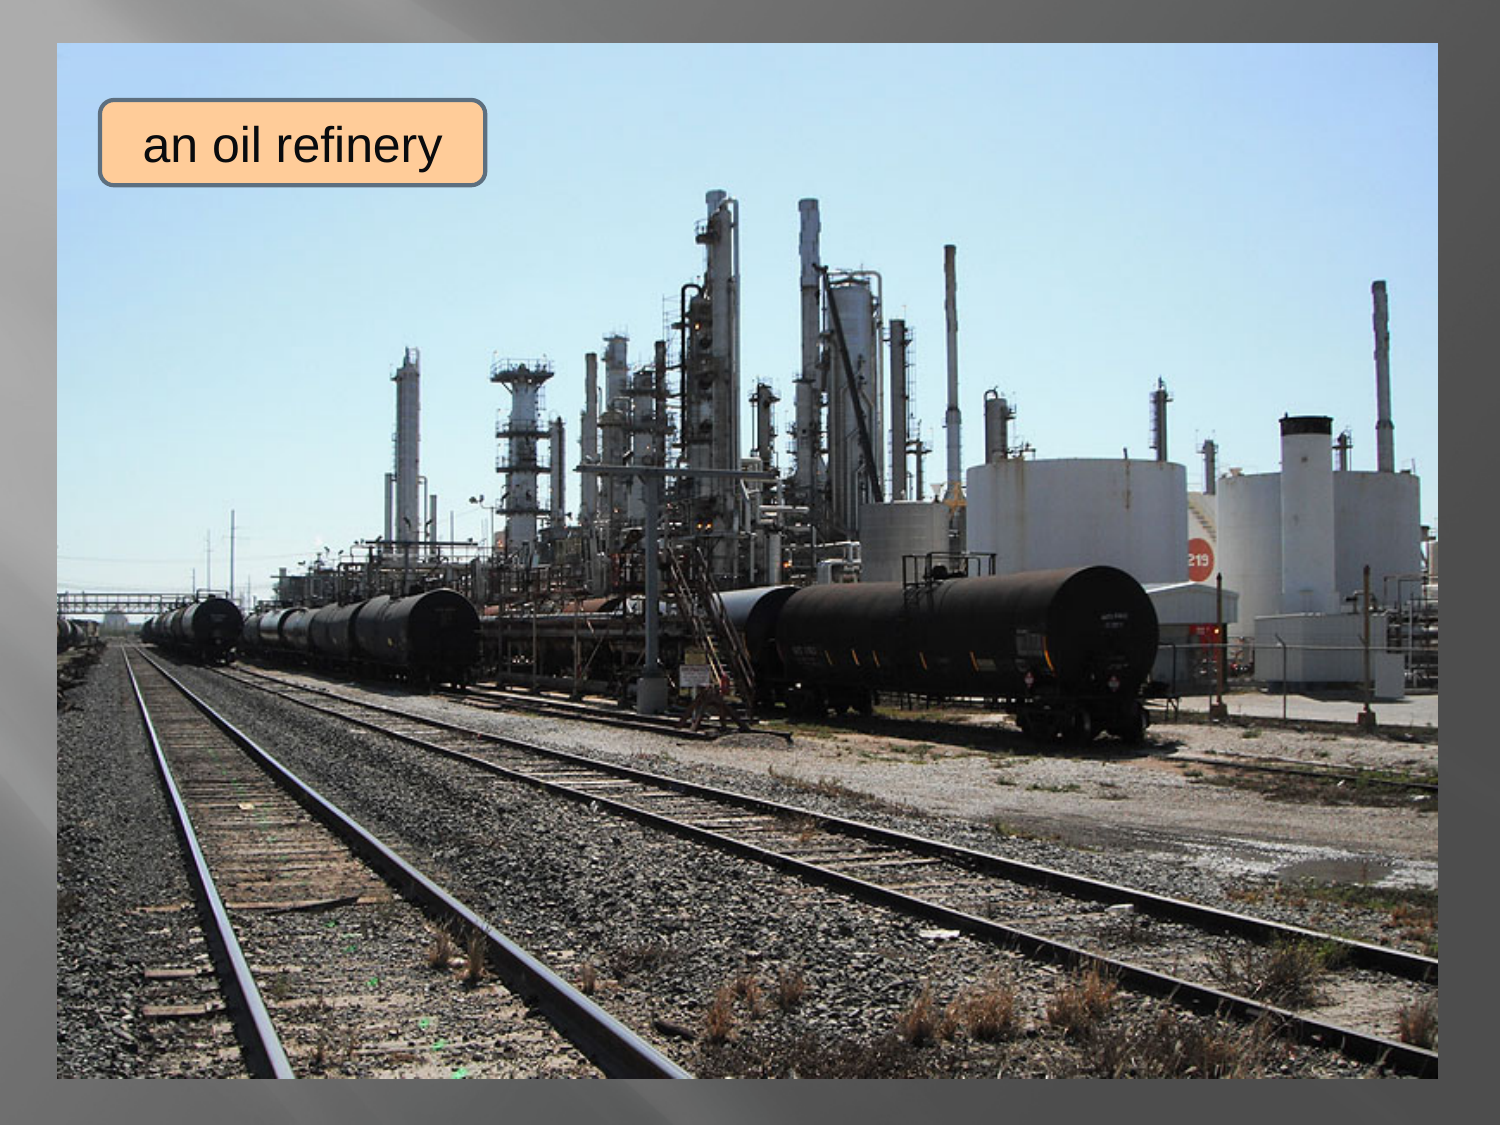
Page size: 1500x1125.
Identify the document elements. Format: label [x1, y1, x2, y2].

picture [57, 43, 1438, 1079]
